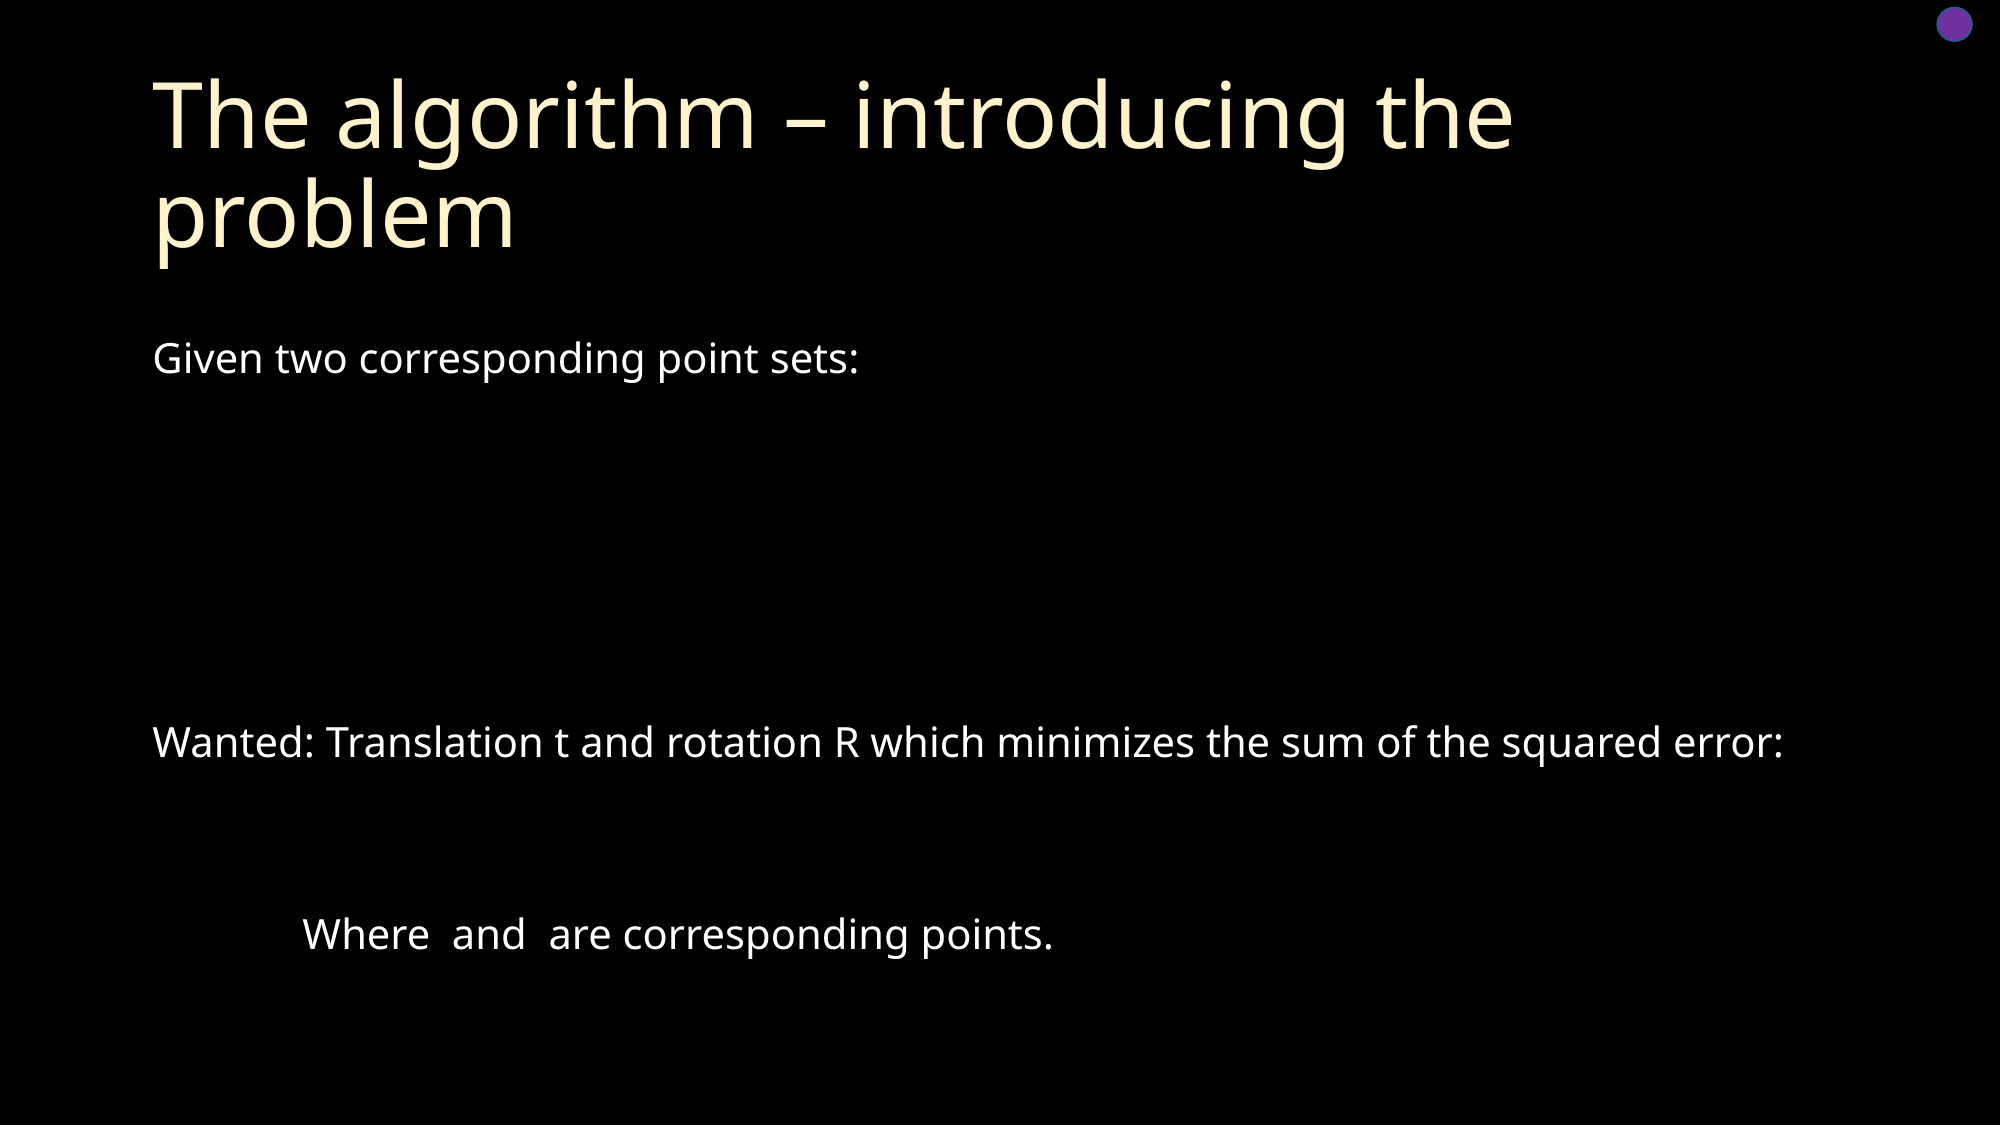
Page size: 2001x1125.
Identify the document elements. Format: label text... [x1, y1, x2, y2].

title The algorithm – introducing the problem [137, 59, 1863, 278]
text_box [1936, 6, 1973, 42]
